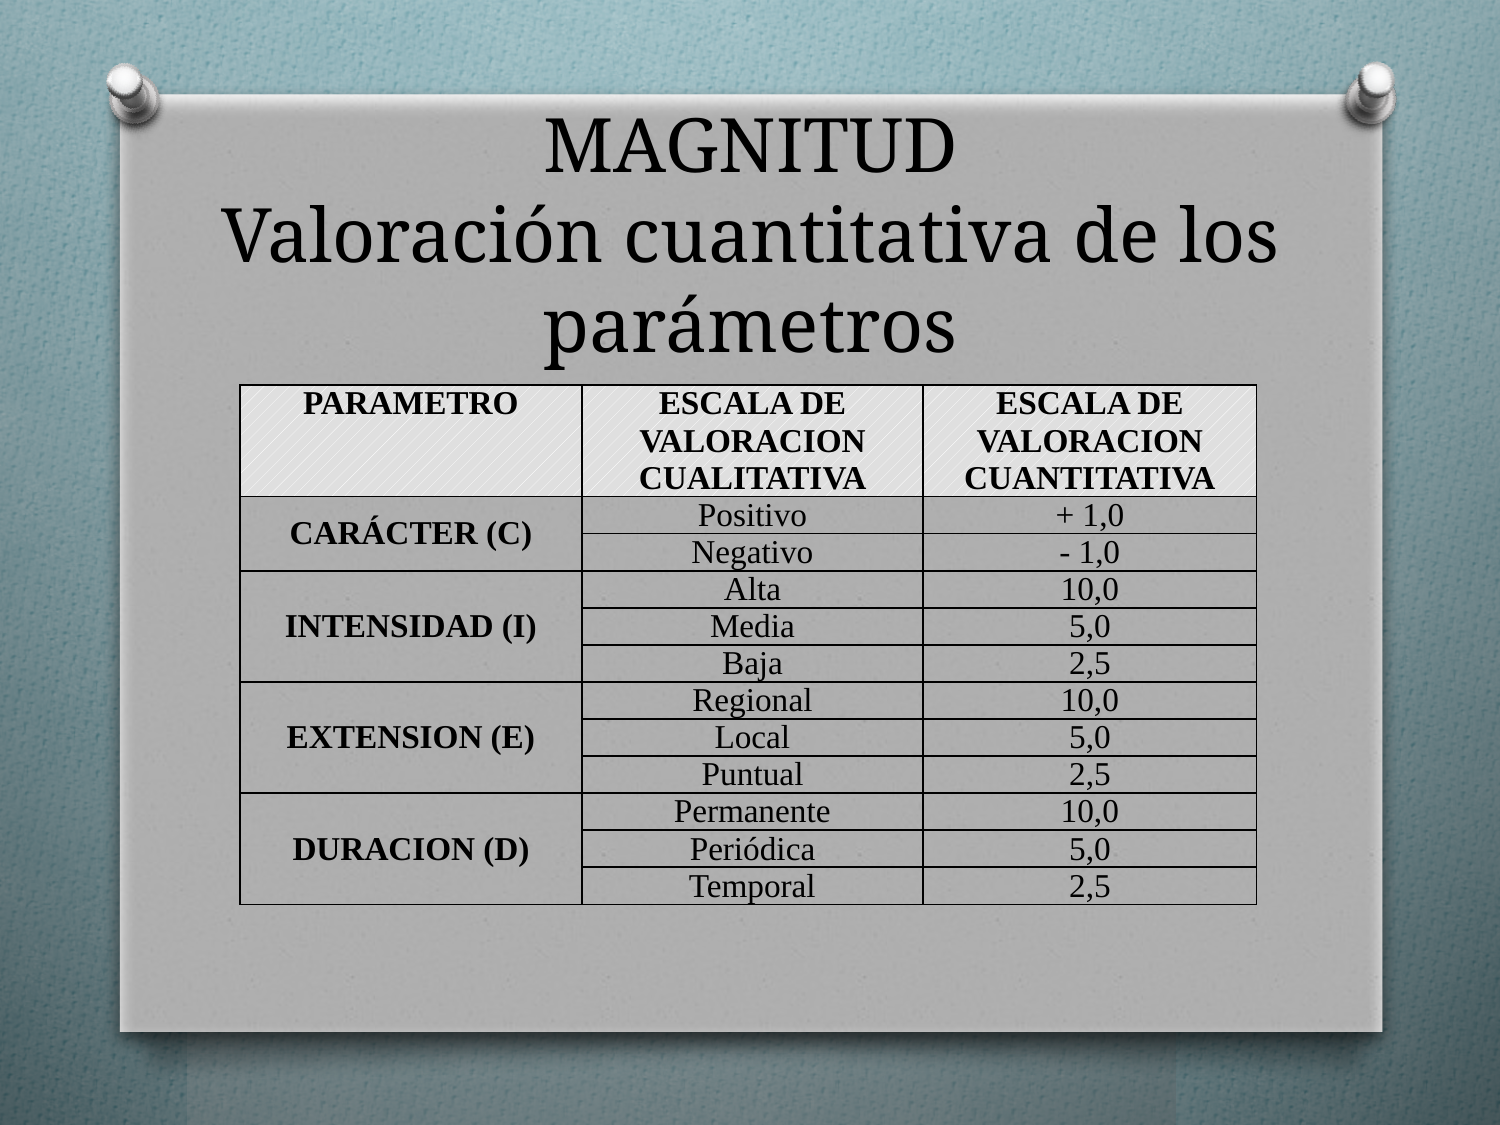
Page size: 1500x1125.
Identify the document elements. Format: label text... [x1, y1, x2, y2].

table_cell 2,5 [924, 868, 1256, 904]
table_header ESCALA DE VALORACION CUANTITATIVA [924, 386, 1256, 496]
table_cell EXTENSION (E) [241, 683, 581, 792]
table_cell Media [583, 609, 922, 644]
table_cell Local [583, 720, 922, 755]
table_cell Regional [583, 683, 922, 718]
table_cell Negativo [583, 534, 922, 570]
table_cell DURACION (D) [241, 794, 581, 904]
table_cell Baja [583, 646, 922, 681]
table_cell Periódica [583, 831, 922, 866]
table_cell Positivo [583, 497, 922, 533]
table_cell Puntual [583, 757, 922, 792]
table_cell 5,0 [924, 720, 1256, 755]
table_cell CARÁCTER (C) [241, 497, 581, 570]
table_cell 10,0 [924, 683, 1256, 718]
table_cell + 1,0 [924, 497, 1256, 533]
table_cell - 1,0 [924, 534, 1256, 570]
table_header PARAMETRO [241, 386, 581, 496]
title MAGNITUD Valoración cuantitativa de los parámetros [179, 134, 1323, 332]
table_header ESCALA DE VALORACION CUALITATIVA [583, 386, 922, 496]
table_cell Temporal [583, 868, 922, 904]
picture [1317, 35, 1439, 156]
table_cell 5,0 [924, 831, 1256, 866]
table_cell 2,5 [924, 757, 1256, 792]
table_cell 10,0 [924, 794, 1256, 829]
picture [75, 29, 198, 153]
table_cell Permanente [583, 794, 922, 829]
table_cell 2,5 [924, 646, 1256, 681]
table_cell Alta [583, 572, 922, 607]
table_cell 10,0 [924, 572, 1256, 607]
table_cell INTENSIDAD (I) [241, 572, 581, 681]
table_cell 5,0 [924, 609, 1256, 644]
